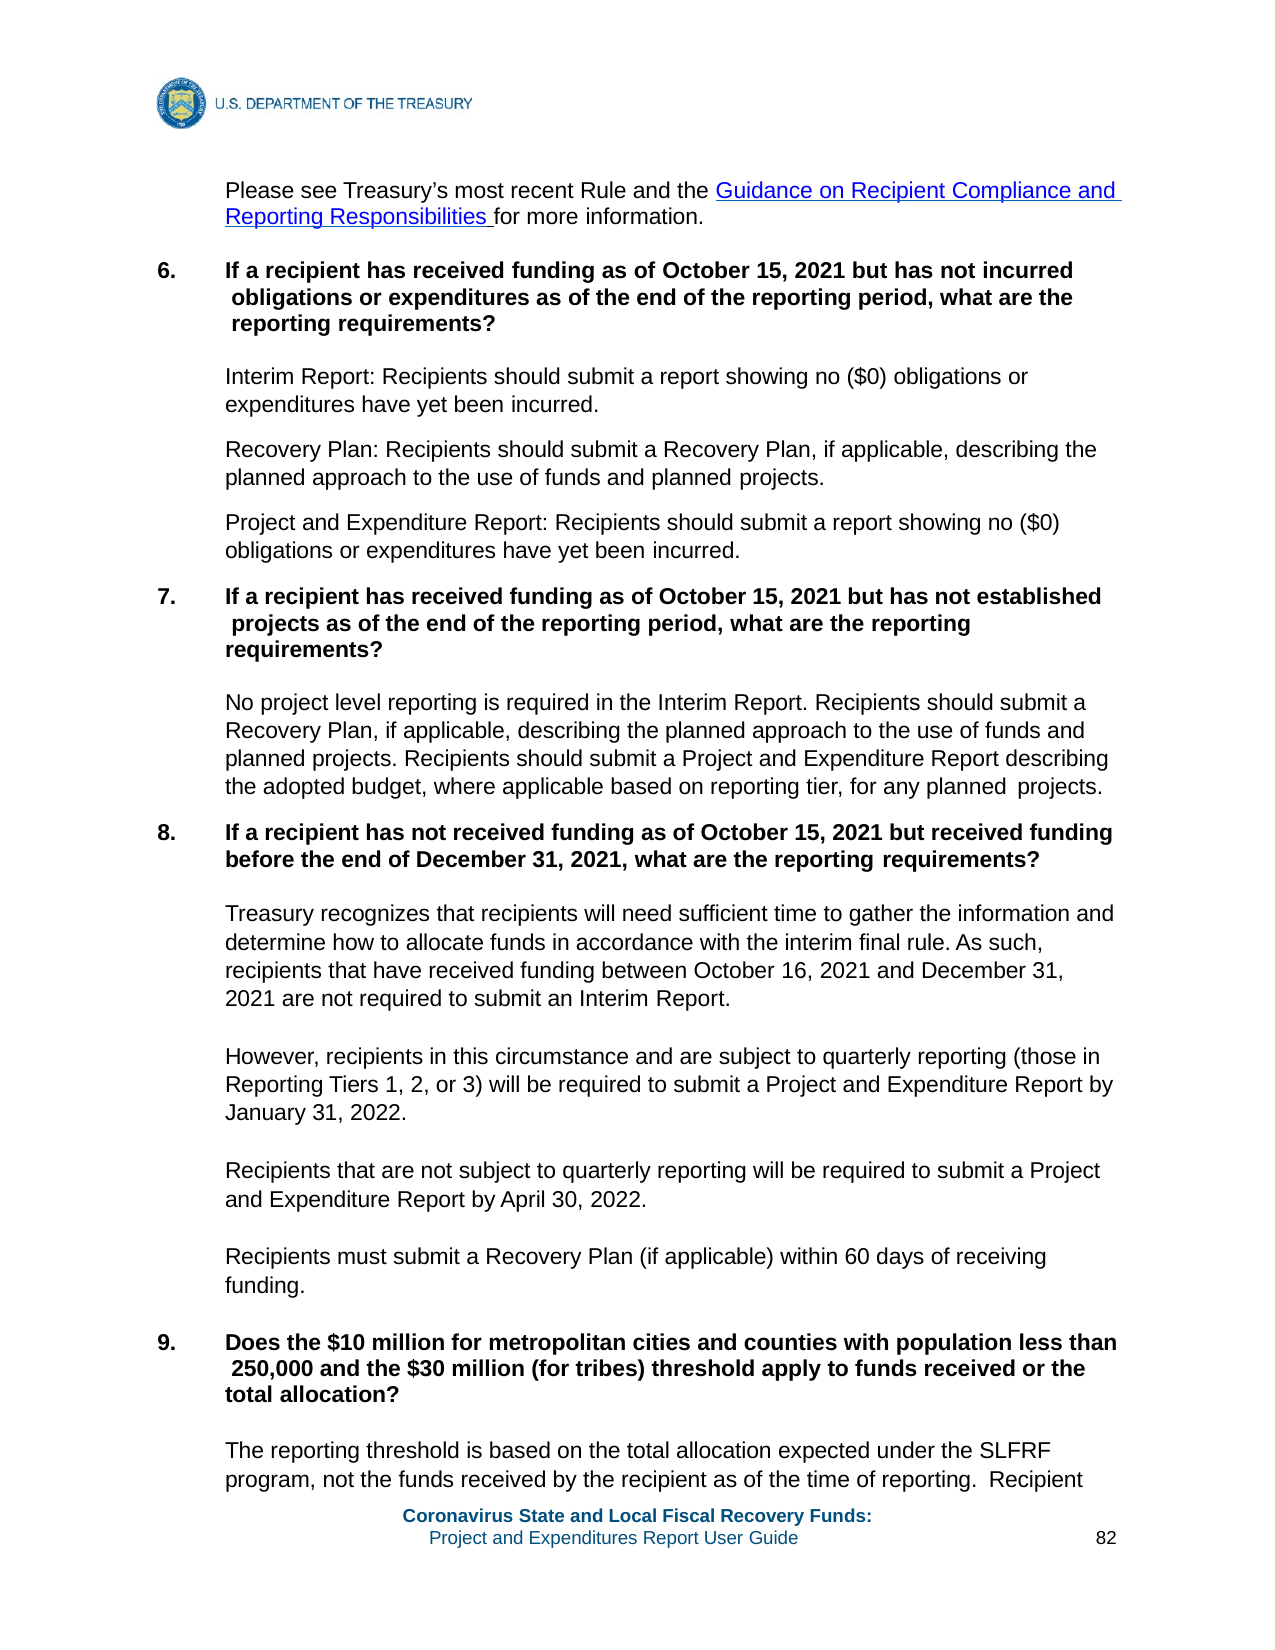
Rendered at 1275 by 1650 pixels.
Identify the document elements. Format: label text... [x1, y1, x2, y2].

picture [156, 77, 473, 129]
slide_number 82 [1089, 1525, 1123, 1650]
text_box Please see Treasury’s most recent Rule and the Guidance on Recipient Compliance and Reporting Responsibilities for more information. If a recipient has received funding as of October 15, 2021 but has not incurred obligations or expenditures as of the end of the reporting period, what are the reporting requirements? Interim Report: Recipients should submit a report showing no ($0) obligations or expenditures have yet been incurred. Recovery Plan: Recipients should submit a Recovery Plan, if applicable, describing the planned approach to the use of funds and planned projects. Project and Expenditure Report: Recipients should submit a report showing no ($0) obligations or expenditures have yet been incurred. If a recipient has received funding as of October 15, 2021 but has not established projects as of the end of the reporting period, what are the reporting requirements? No project level reporting is required in the Interim Report. Recipients should submit a Recovery Plan, if applicable, describing the planned approach to the use of funds and planned projects. Recipients should submit a Project and Expenditure Report describing the adopted budget, where applicable based on reporting tier, for any planned projects. If a recipient has not received funding as of October 15, 2021 but received funding before the end of December 31, 2021, what are the reporting requirements? Treasury recognizes that recipients will need sufficient time to gather the information and determine how to allocate funds in accordance with the interim final rule. As such, recipients that have received funding between October 16, 2021 and December 31, 2021 are not required to submit an Interim Report. However, recipients in this circumstance and are subject to quarterly reporting (those in Reporting Tiers 1, 2, or 3) will be required to submit a Project and Expenditure Report by January 31, 2022. Recipients that are not subject to quarterly reporting will be required to submit a Project and Expenditure Report by April 30, 2022. Recipients must submit a Recovery Plan (if applicable) within 60 days of receiving funding. Does the $10 million for metropolitan cities and counties with population less than 250,000 and the $30 million (for tribes) threshold apply to funds received or the total allocation? The reporting threshold is based on the total allocation expected under the SLFRF program, not the funds received by the recipient as of the time of reporting. Recipient [155, 172, 1127, 1492]
footer Coronavirus State and Local Fiscal Recovery Funds: Project and Expenditures Report User Guide [400, 1504, 875, 1650]
